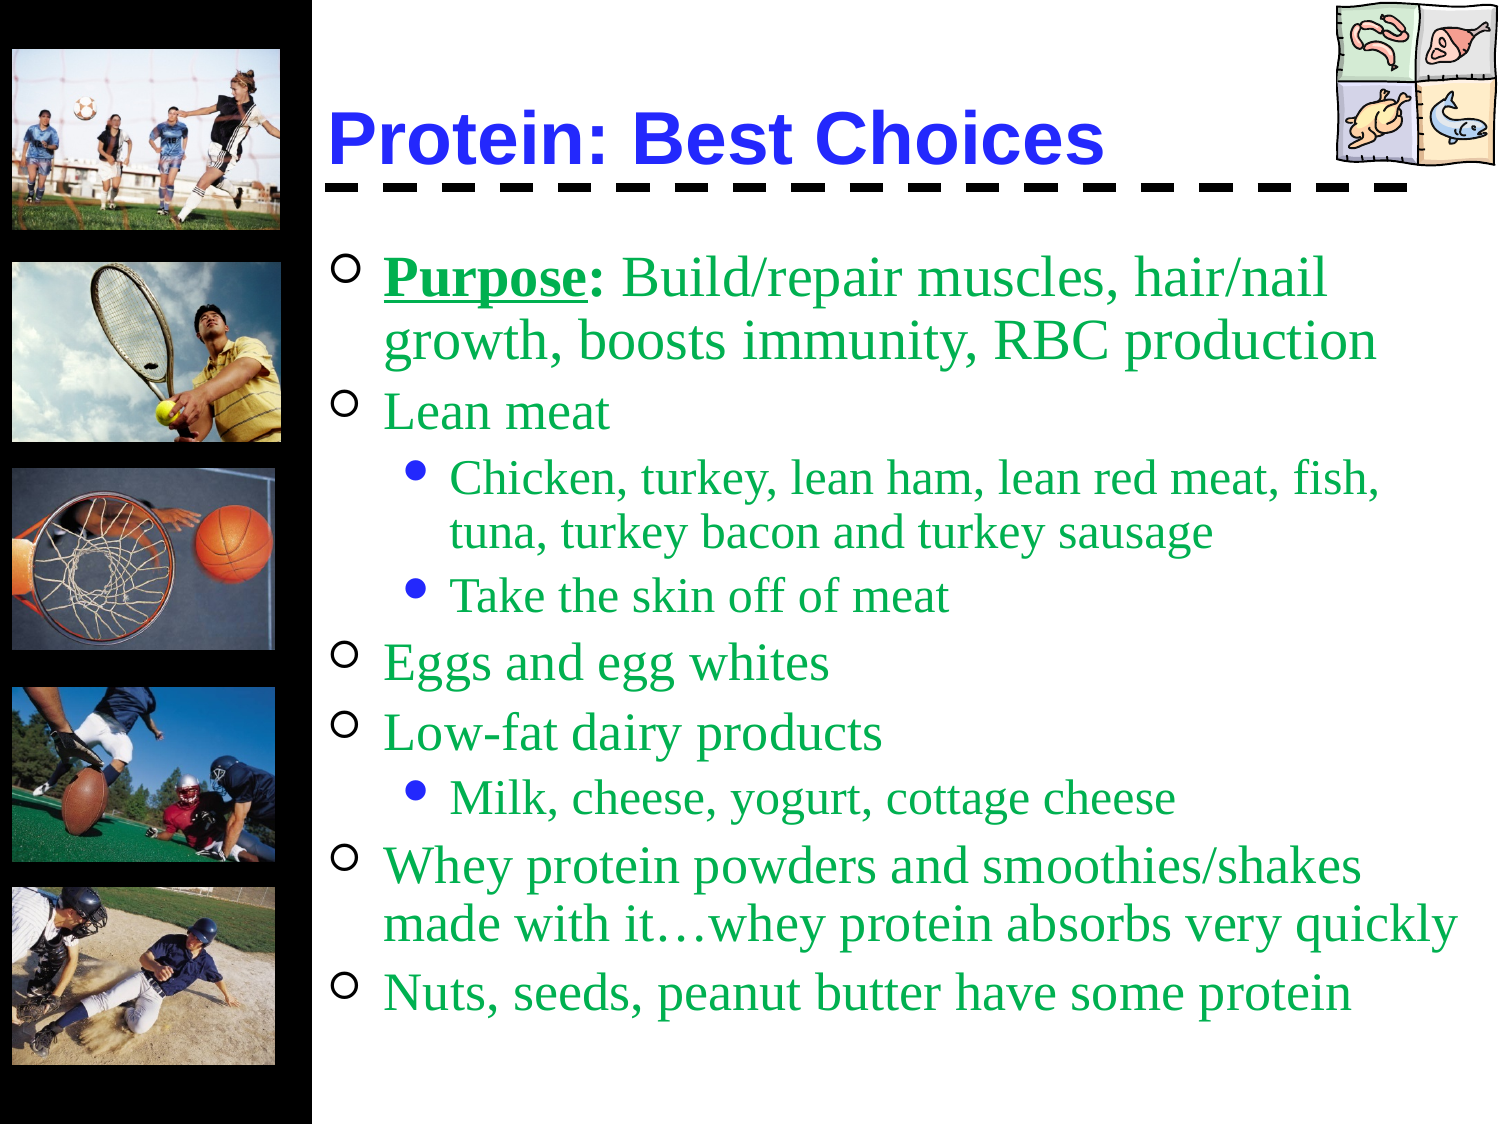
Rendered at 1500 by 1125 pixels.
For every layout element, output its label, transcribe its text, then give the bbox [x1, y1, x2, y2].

picture [12, 49, 280, 230]
list Purpose: Build/repair muscles, hair/nail growth, boosts immunity, RBC production Lean meat Chicken, turkey, lean ham, lean red meat, fish, tuna, turkey bacon and turkey sausage Take the skin off of meat Eggs and egg whites Low-fat dairy products Milk, cheese, yogurt, cottage cheese Whey protein powders and smoothies/shakes made with it…whey protein absorbs very quickly Nuts, seeds, peanut butter have some protein [312, 238, 1500, 1125]
picture [12, 687, 275, 862]
picture [12, 262, 281, 442]
picture [1335, 0, 1500, 169]
picture [12, 468, 275, 650]
title Protein: Best Choices [312, 0, 1425, 188]
picture [12, 887, 275, 1065]
